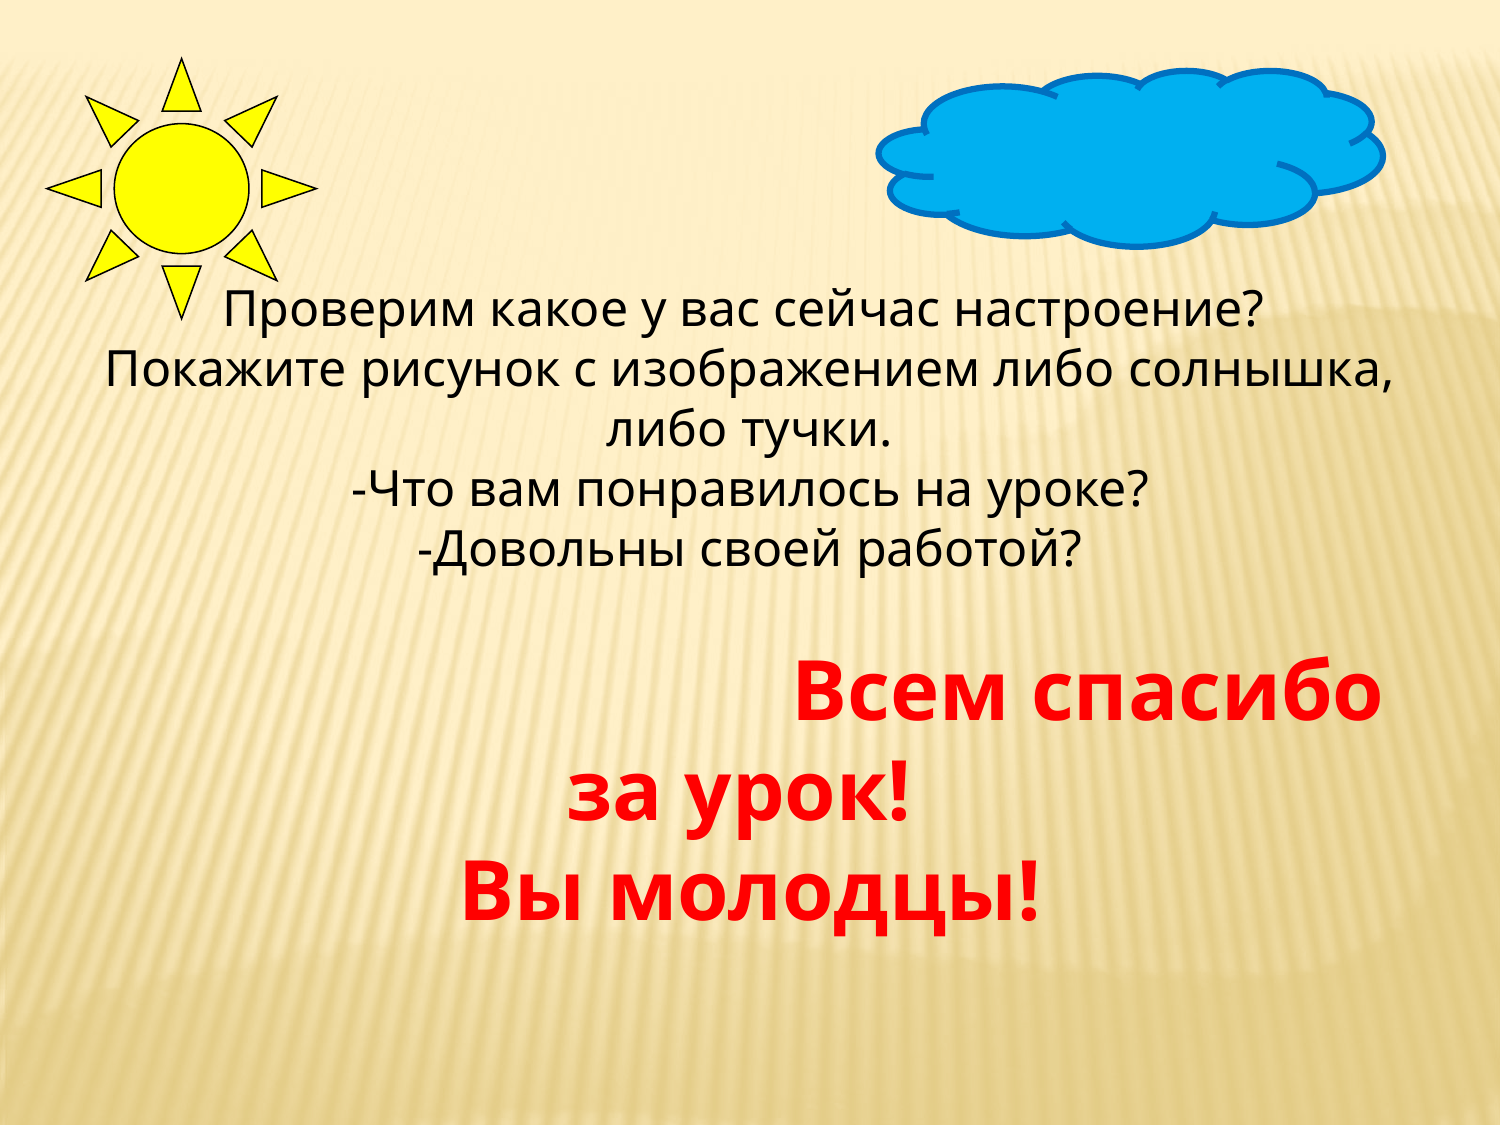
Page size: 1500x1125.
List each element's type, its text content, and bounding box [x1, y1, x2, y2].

text_box [224, 230, 272, 269]
text_box [114, 123, 249, 254]
text_box [261, 169, 317, 208]
text_box [91, 230, 139, 269]
text_box [86, 96, 139, 147]
text_box [162, 58, 201, 112]
text_box [875, 67, 1387, 250]
text_box [224, 96, 277, 147]
text_box [46, 169, 102, 208]
text_box Проверим какое у вас сейчас настроение? Покажите рисунок с изображением либо солнышка, либо тучки. -Что вам понравилось на уроке? -Довольны своей работой? Всем спасибо за урок! Вы молодцы! [58, 269, 1442, 945]
